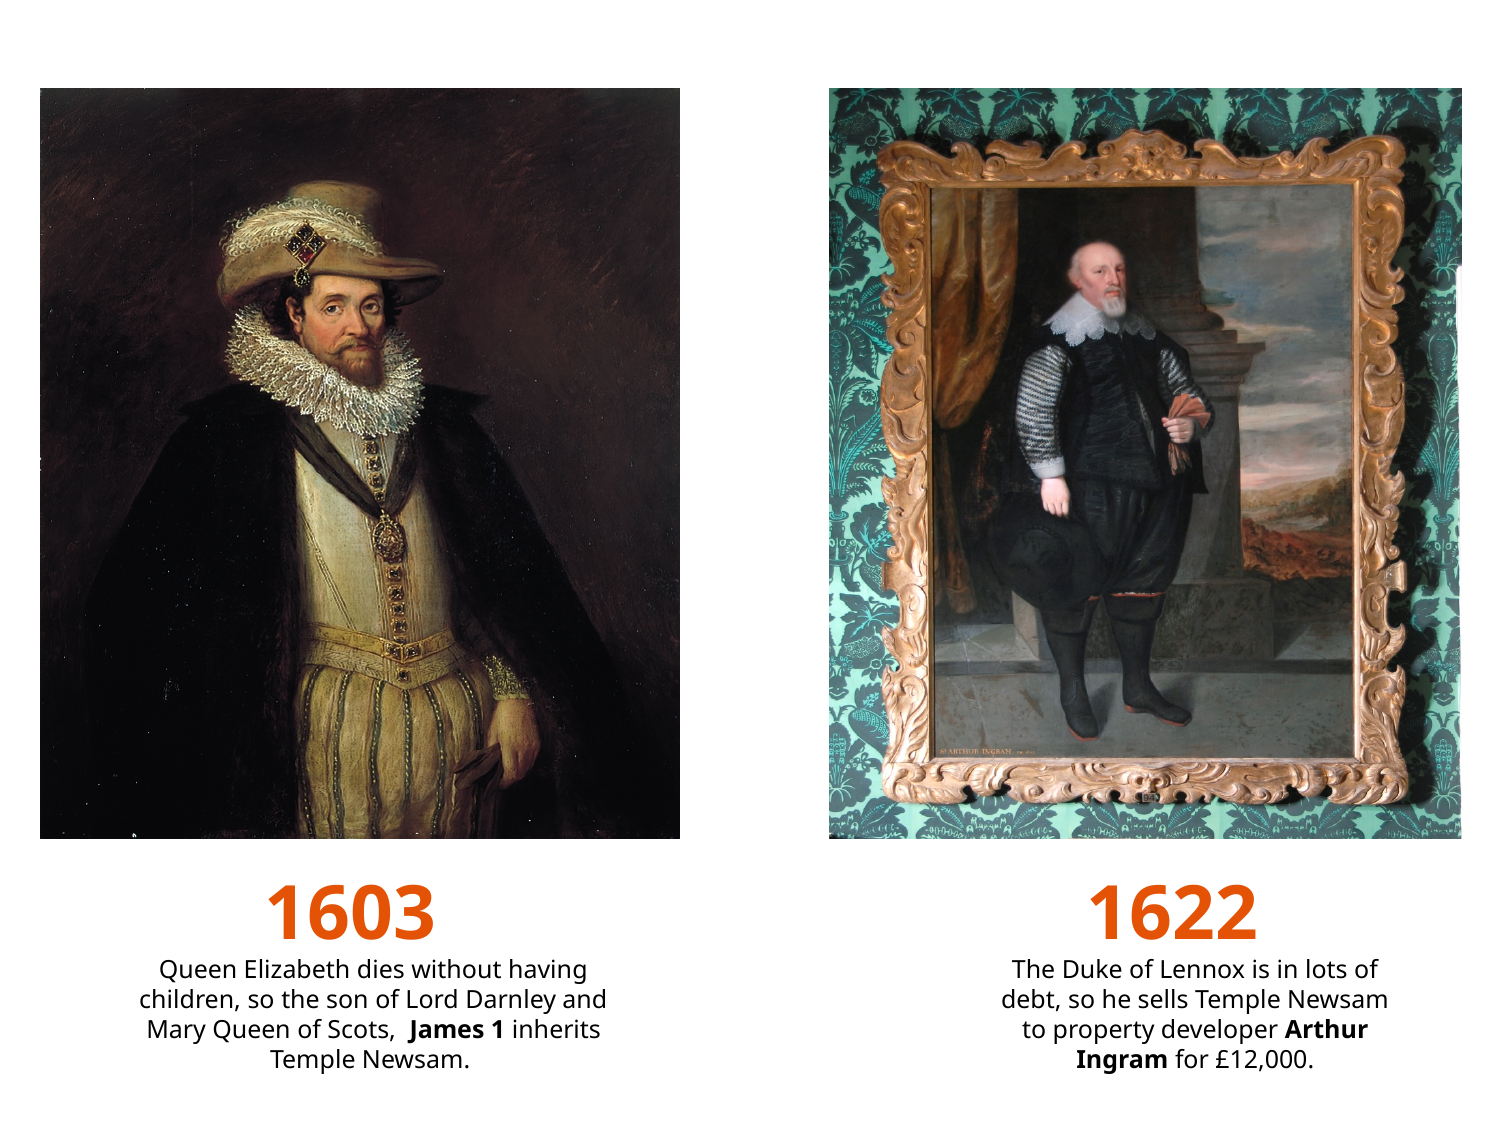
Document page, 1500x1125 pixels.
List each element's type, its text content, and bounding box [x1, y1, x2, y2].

picture [40, 87, 680, 839]
text_box Queen Elizabeth dies without having children, so the son of Lord Darnley and Mary Queen of Scots, James 1 inherits Temple Newsam. [121, 953, 626, 1074]
text_box 1622 [1086, 864, 1305, 946]
text_box The Duke of Lennox is in lots of debt, so he sells Temple Newsam to property developer Arthur Ingram for £12,000. [984, 946, 1406, 1081]
text_box 1603 [264, 864, 483, 953]
picture [829, 87, 1463, 839]
